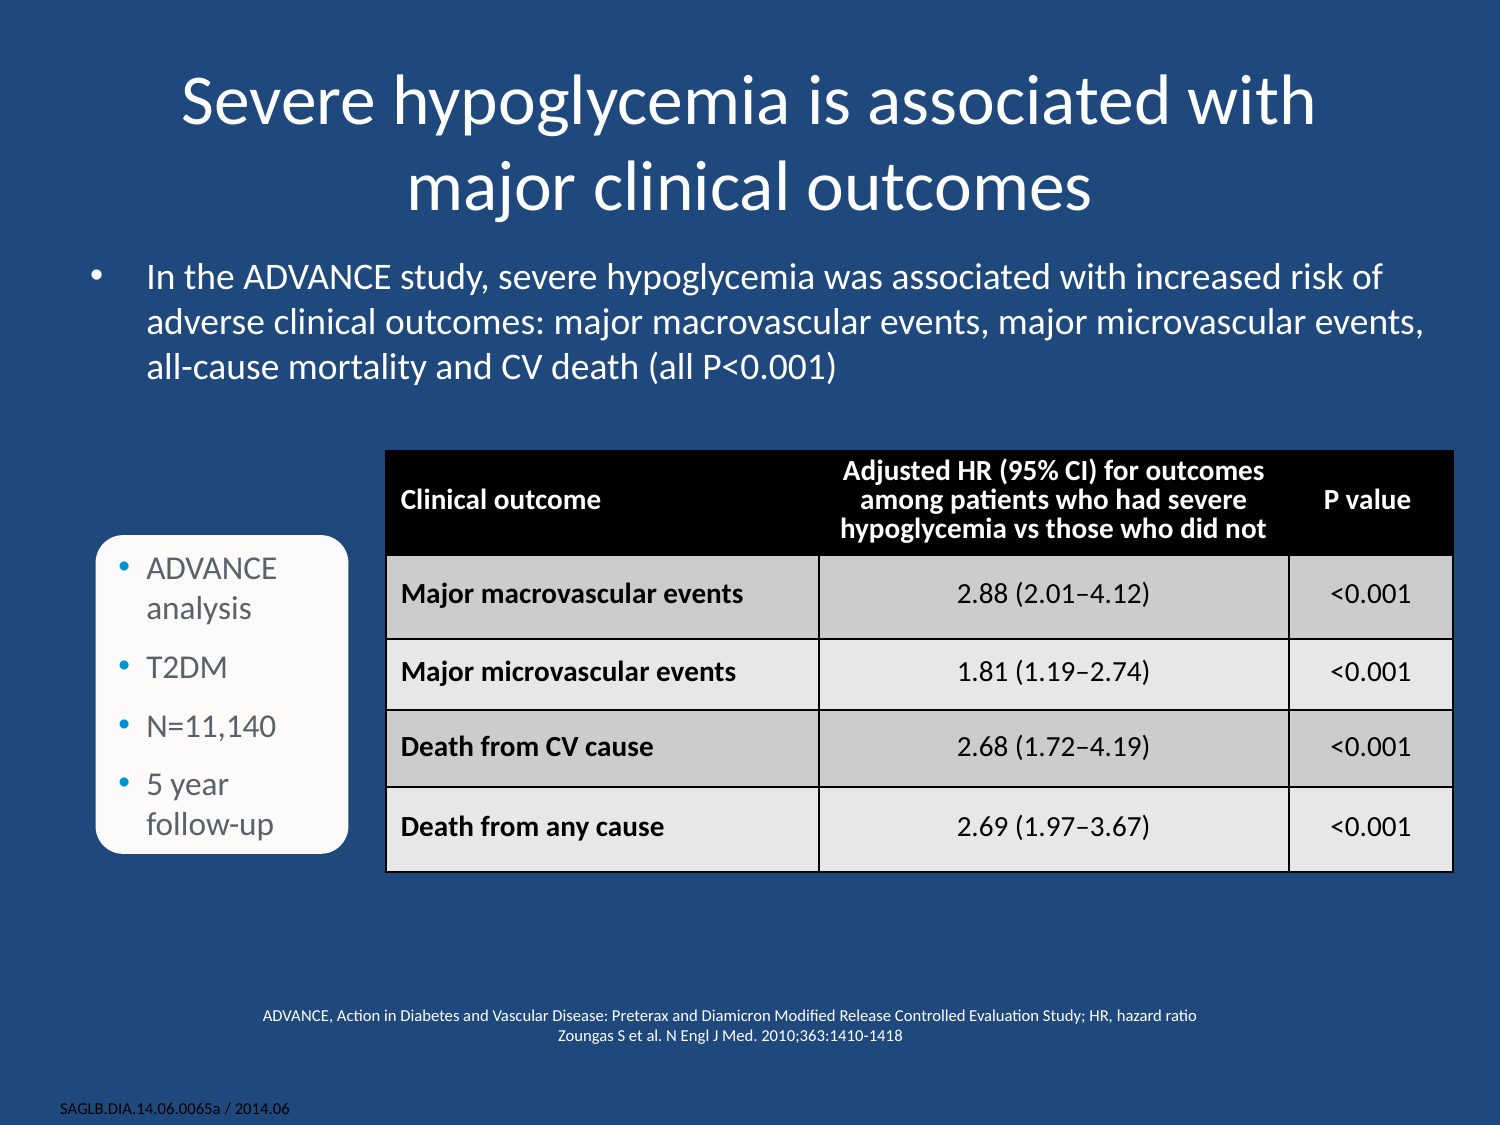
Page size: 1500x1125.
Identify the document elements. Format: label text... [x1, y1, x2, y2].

text_box ADVANCE analysis T2DM N=11,140 5 year follow-up [95, 535, 349, 854]
table_cell Major macrovascular events [387, 556, 818, 638]
table_cell <0.001 [1290, 711, 1452, 786]
table_cell <0.001 [1290, 788, 1452, 871]
table_cell 2.68 (1.72–4.19) [820, 711, 1288, 786]
table_cell <0.001 [1290, 556, 1452, 638]
table_header P value [1290, 452, 1452, 552]
table_cell 2.69 (1.97–3.67) [820, 788, 1288, 871]
table_header Clinical outcome [387, 452, 818, 552]
table_header Adjusted HR (95% CI) for outcomes among patients who had severe hypoglycemia vs those who did not [820, 452, 1288, 552]
table_cell Death from any cause [387, 788, 818, 871]
list In the ADVANCE study, severe hypoglycemia was associated with increased risk of adverse clinical outcomes: major macrovascular events, major microvascular events, all-cause mortality and CV death (all P<0.001) [75, 244, 1443, 1034]
table_cell Death from CV cause [387, 711, 818, 786]
footer ADVANCE, Action in Diabetes and Vascular Disease: Preterax and Diamicron Modified Release Controlled Evaluation Study; HR, hazard ratio Zoungas S et al. N Engl J Med. 2010;363:1410-1418 [81, 986, 1381, 1063]
table_cell Major microvascular events [387, 640, 818, 709]
title Severe hypoglycemia is associated with major clinical outcomes [75, 45, 1425, 233]
table_cell <0.001 [1290, 640, 1452, 709]
table_cell 2.88 (2.01–4.12) [820, 556, 1288, 638]
table_cell 1.81 (1.19–2.74) [820, 640, 1288, 709]
text_box SAGLB.DIA.14.06.0065a / 2014.06 [45, 1090, 306, 1125]
